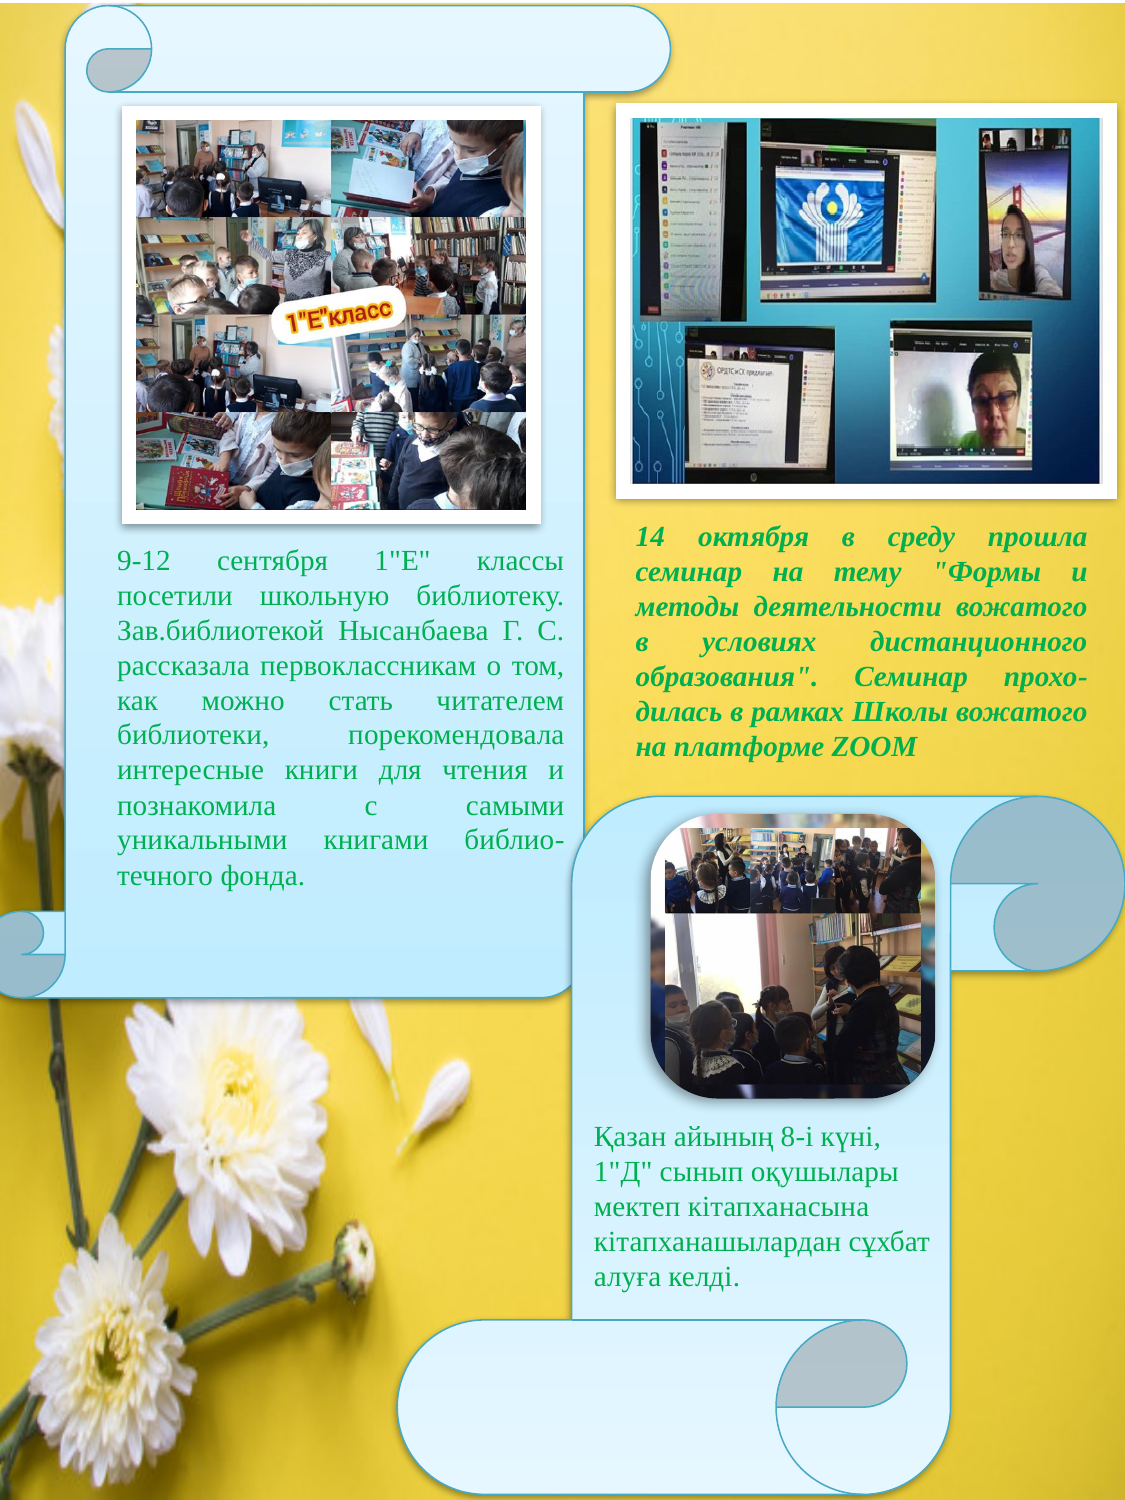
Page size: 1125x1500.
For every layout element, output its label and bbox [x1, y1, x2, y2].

text_box [0, 3, 1125, 1500]
